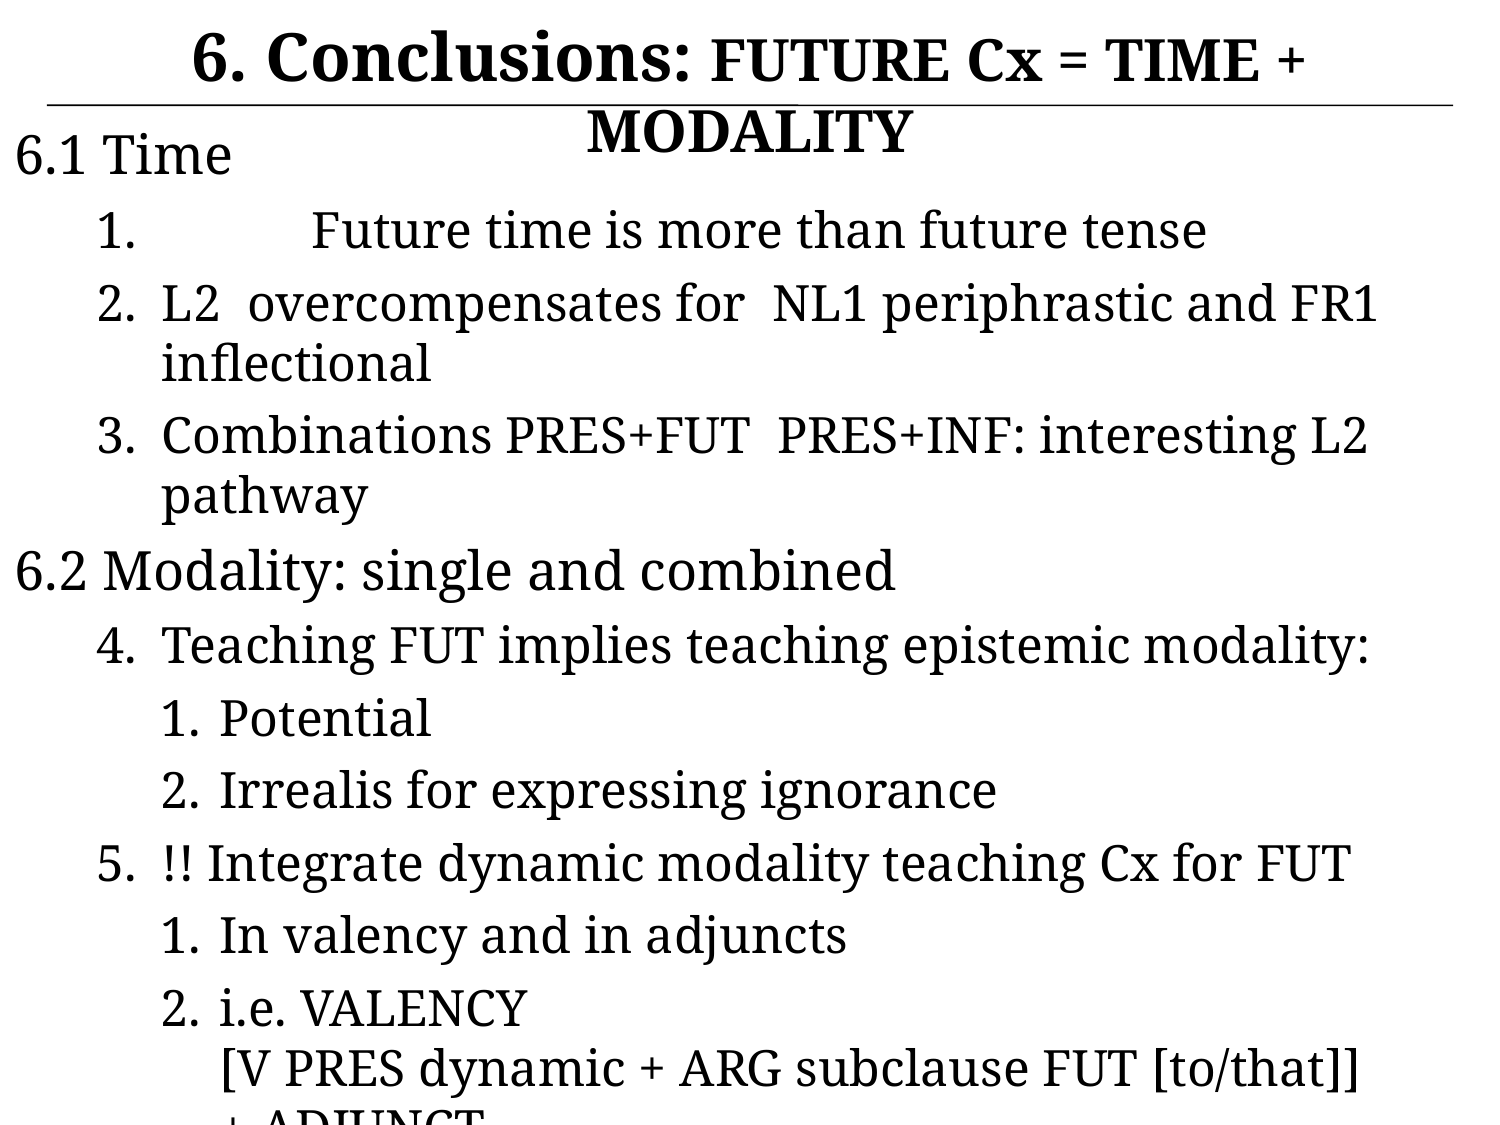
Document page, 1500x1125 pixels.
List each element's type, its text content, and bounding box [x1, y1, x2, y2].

text_box 6.1 Time Future time is more than future tense L2 overcompensates for NL1 periphrastic and FR1 inflectional Combinations PRES+FUT PRES+INF: interesting L2 pathway 6.2 Modality: single and combined Teaching FUT implies teaching epistemic modality: Potential Irrealis for expressing ignorance !! Integrate dynamic modality teaching Cx for FUT In valency and in adjuncts i.e. VALENCY [V PRES dynamic + ARG subclause FUT [to/that]] + ADJUNCT [PRES subclause (conditional, causal, …) [FUT (goal)] [0, 113, 1500, 1125]
text_box 6. Conclusions: FUTURE Cx = TIME + MODALITY [17, 7, 1483, 113]
